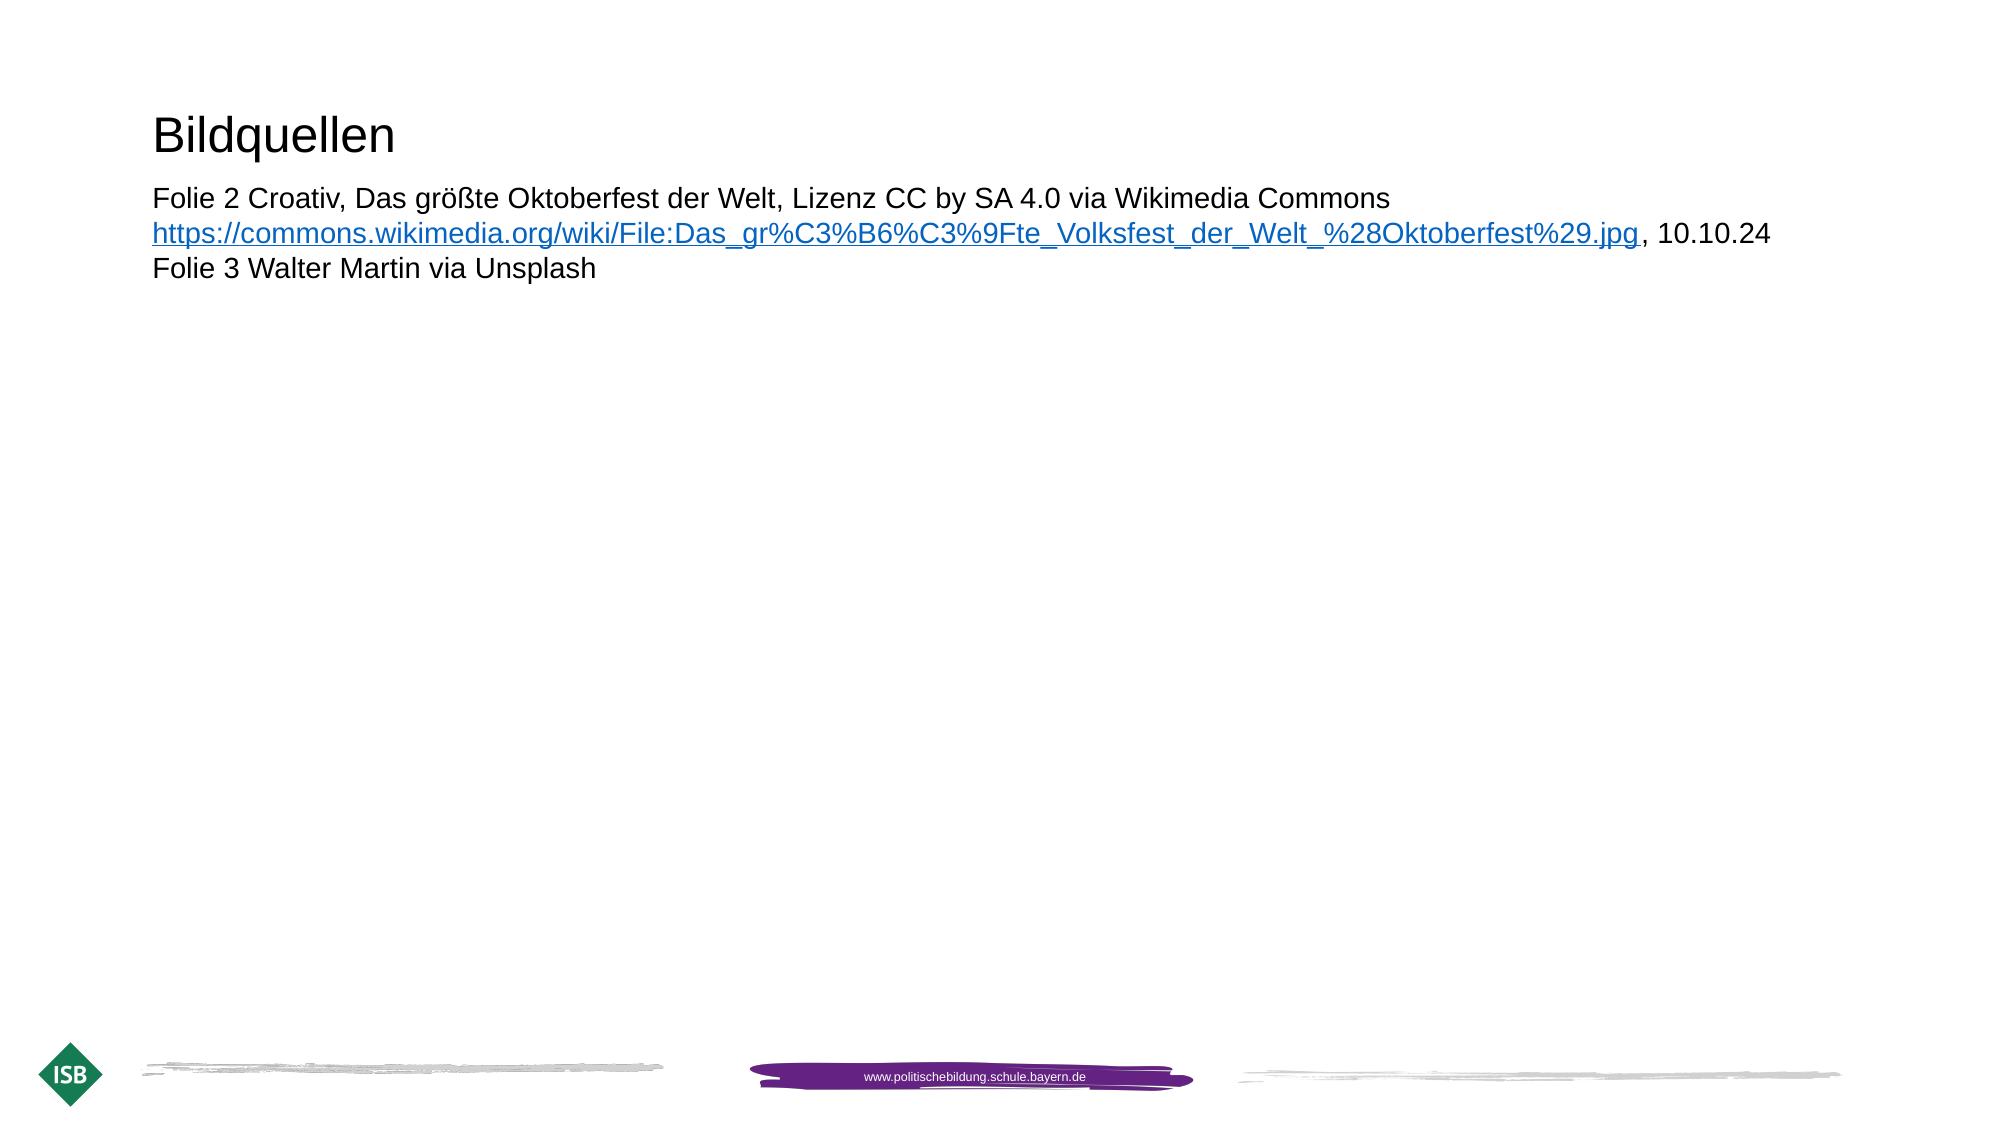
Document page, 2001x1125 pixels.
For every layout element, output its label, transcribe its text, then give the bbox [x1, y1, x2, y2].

text_box Folie 2 Croativ, Das größte Oktoberfest der Welt, Lizenz CC by SA 4.0 via Wikimedia Commons https://commons.wikimedia.org/wiki/File:Das_gr%C3%B6%C3%9Fte_Volksfest_der_Welt_%28Oktoberfest%29.jpg, 10.10.24 Folie 3 Walter Martin via Unsplash [137, 171, 1814, 292]
title Bildquellen [137, 101, 1863, 319]
picture [38, 998, 1945, 1125]
